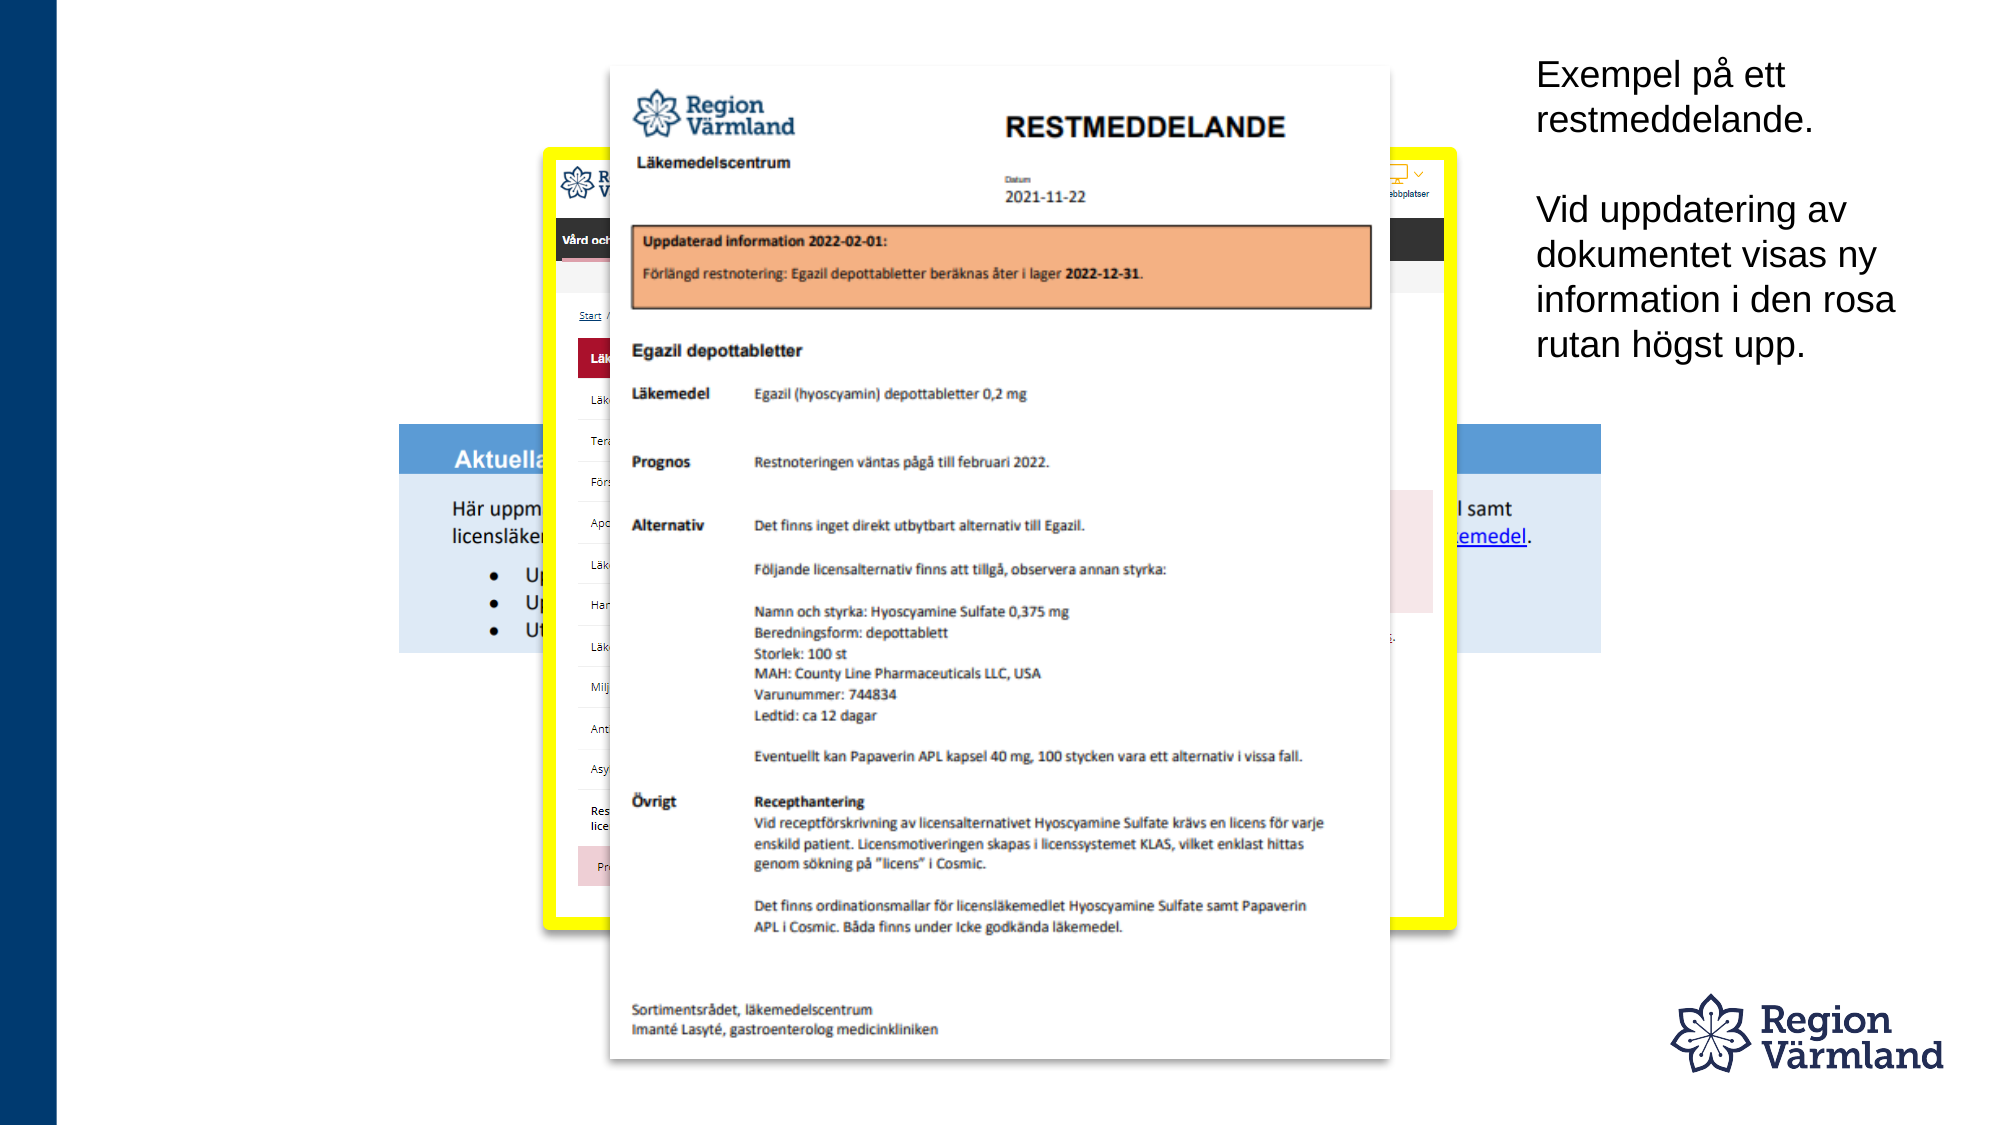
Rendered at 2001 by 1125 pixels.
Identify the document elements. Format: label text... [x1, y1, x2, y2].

text_box Exempel på ett restmeddelande. Vid uppdatering av dokumentet visas ny information i den rosa rutan högst upp. [1521, 42, 1958, 372]
picture [1670, 993, 1944, 1073]
picture [399, 66, 1601, 1059]
